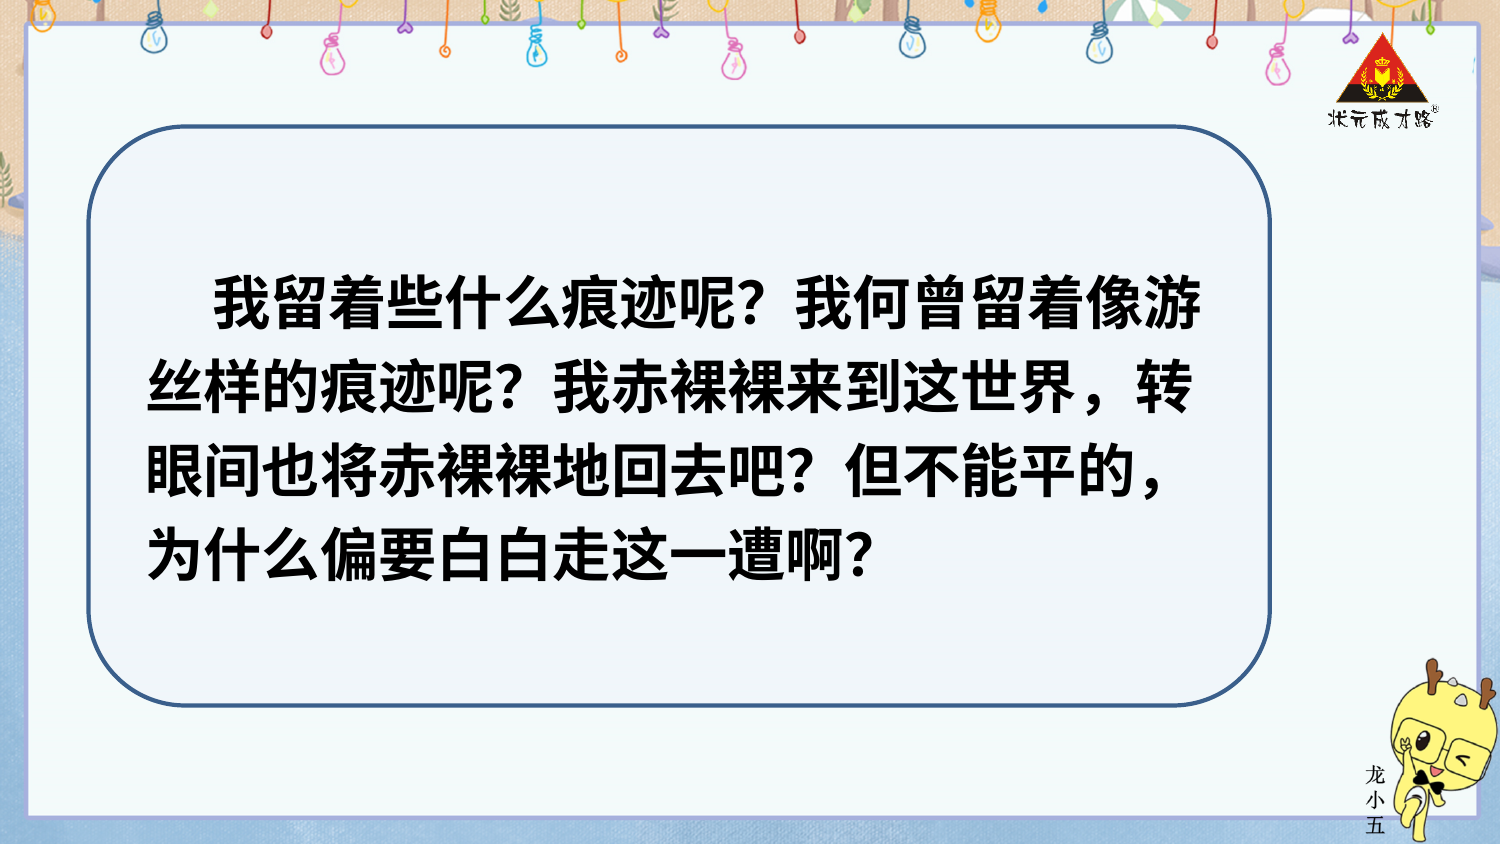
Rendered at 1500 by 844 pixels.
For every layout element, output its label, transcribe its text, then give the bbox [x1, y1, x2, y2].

picture [0, 0, 1500, 844]
text_box 我留着些什么痕迹呢？我何曾留着像游丝样的痕迹呢？我赤裸裸来到这世界，转眼间也将赤裸裸地回去吧？但不能平的，为什么偏要白白走这一遭啊？ [130, 244, 1267, 596]
text_box [86, 124, 1272, 708]
